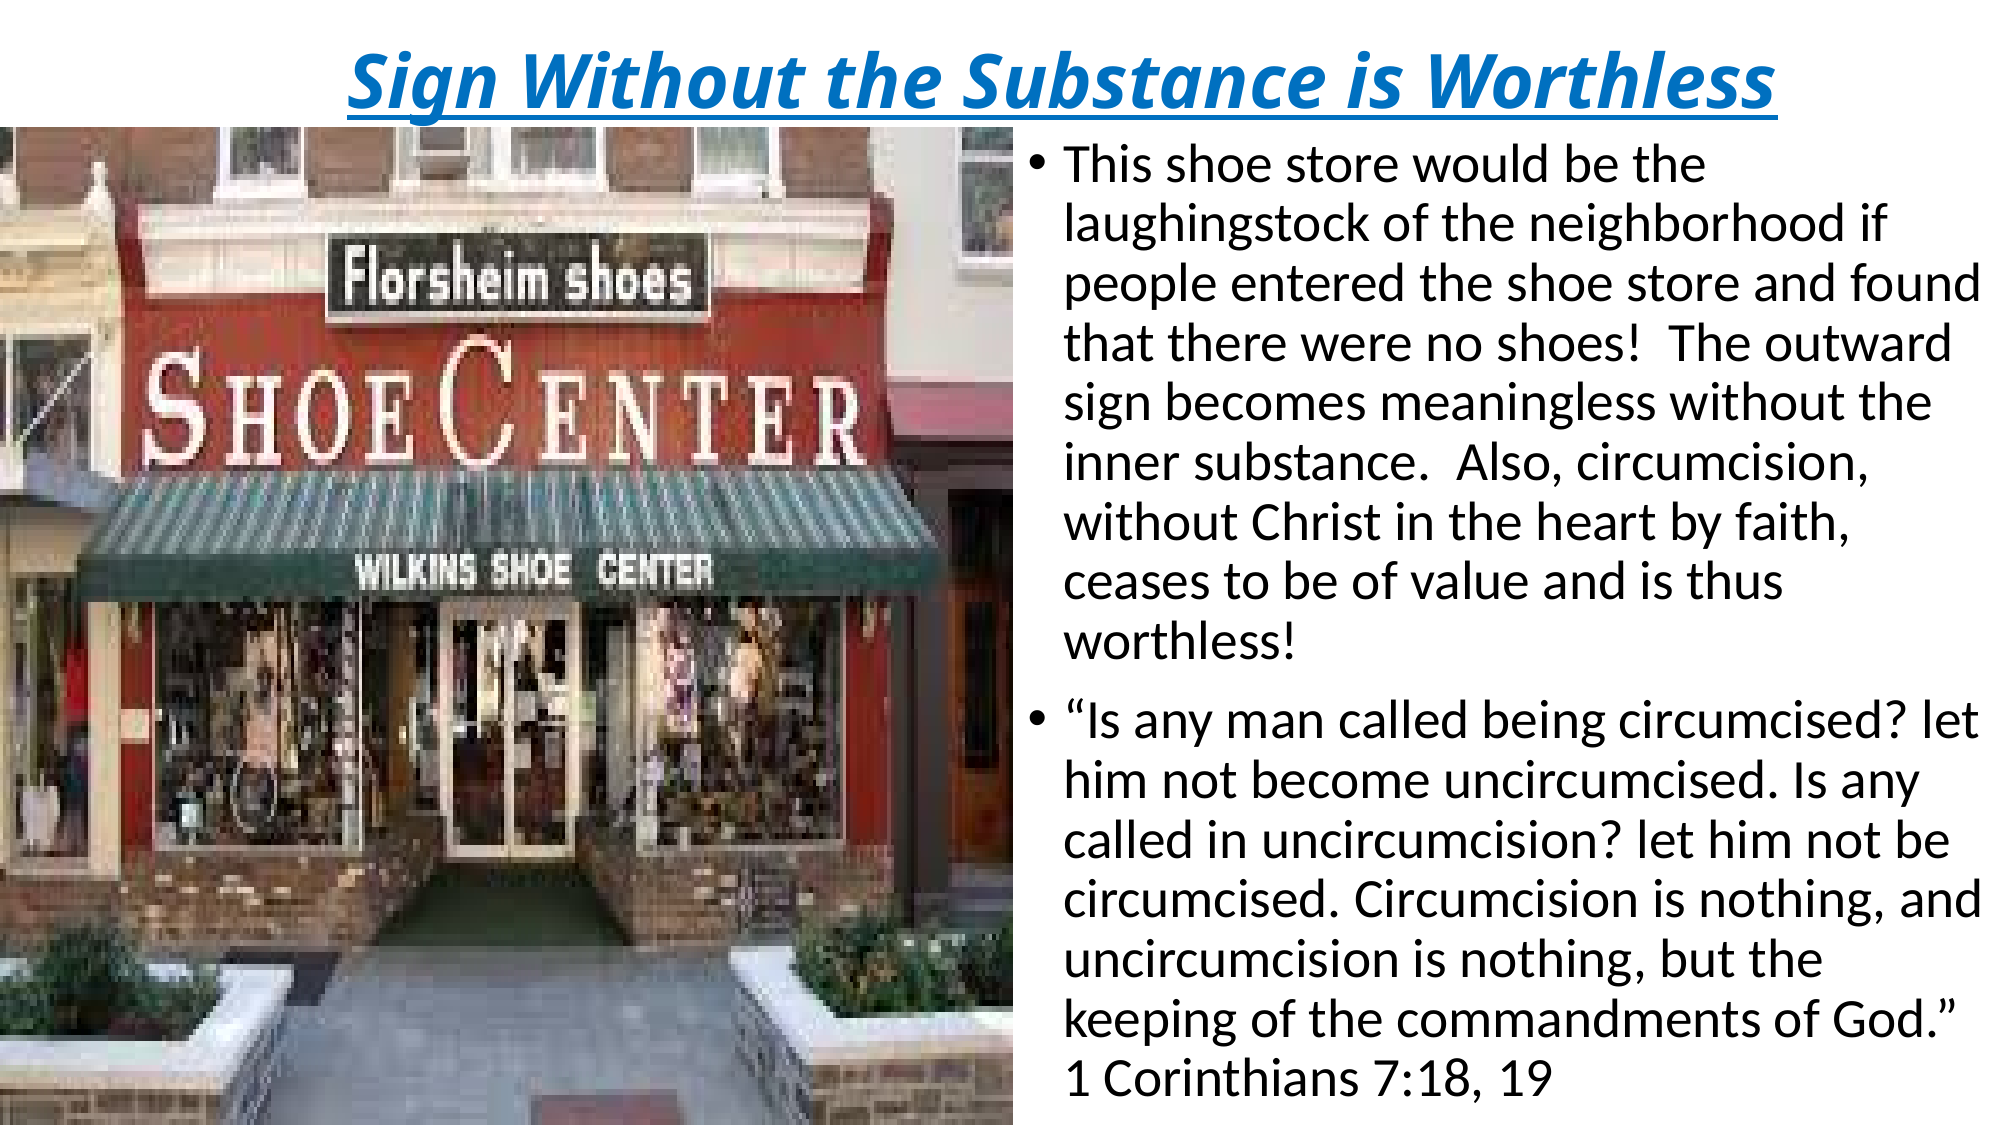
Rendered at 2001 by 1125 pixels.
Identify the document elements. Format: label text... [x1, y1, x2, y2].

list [0, 126, 1013, 1125]
list This shoe store would be the laughingstock of the neighborhood if people entered the shoe store and found that there were no shoes! The outward sign becomes meaningless without the inner substance. Also, circumcision, without Christ in the heart by faith, ceases to be of value and is thus worthless! “Is any man called being circumcised? let him not become uncircumcised. Is any called in uncircumcision? let him not be circumcised. Circumcision is nothing, and uncircumcision is nothing, but the keeping of the commandments of God.” 1 Corinthians 7:18, 19 [1013, 127, 2000, 1125]
title Sign Without the Substance is Worthless [137, 0, 1863, 127]
